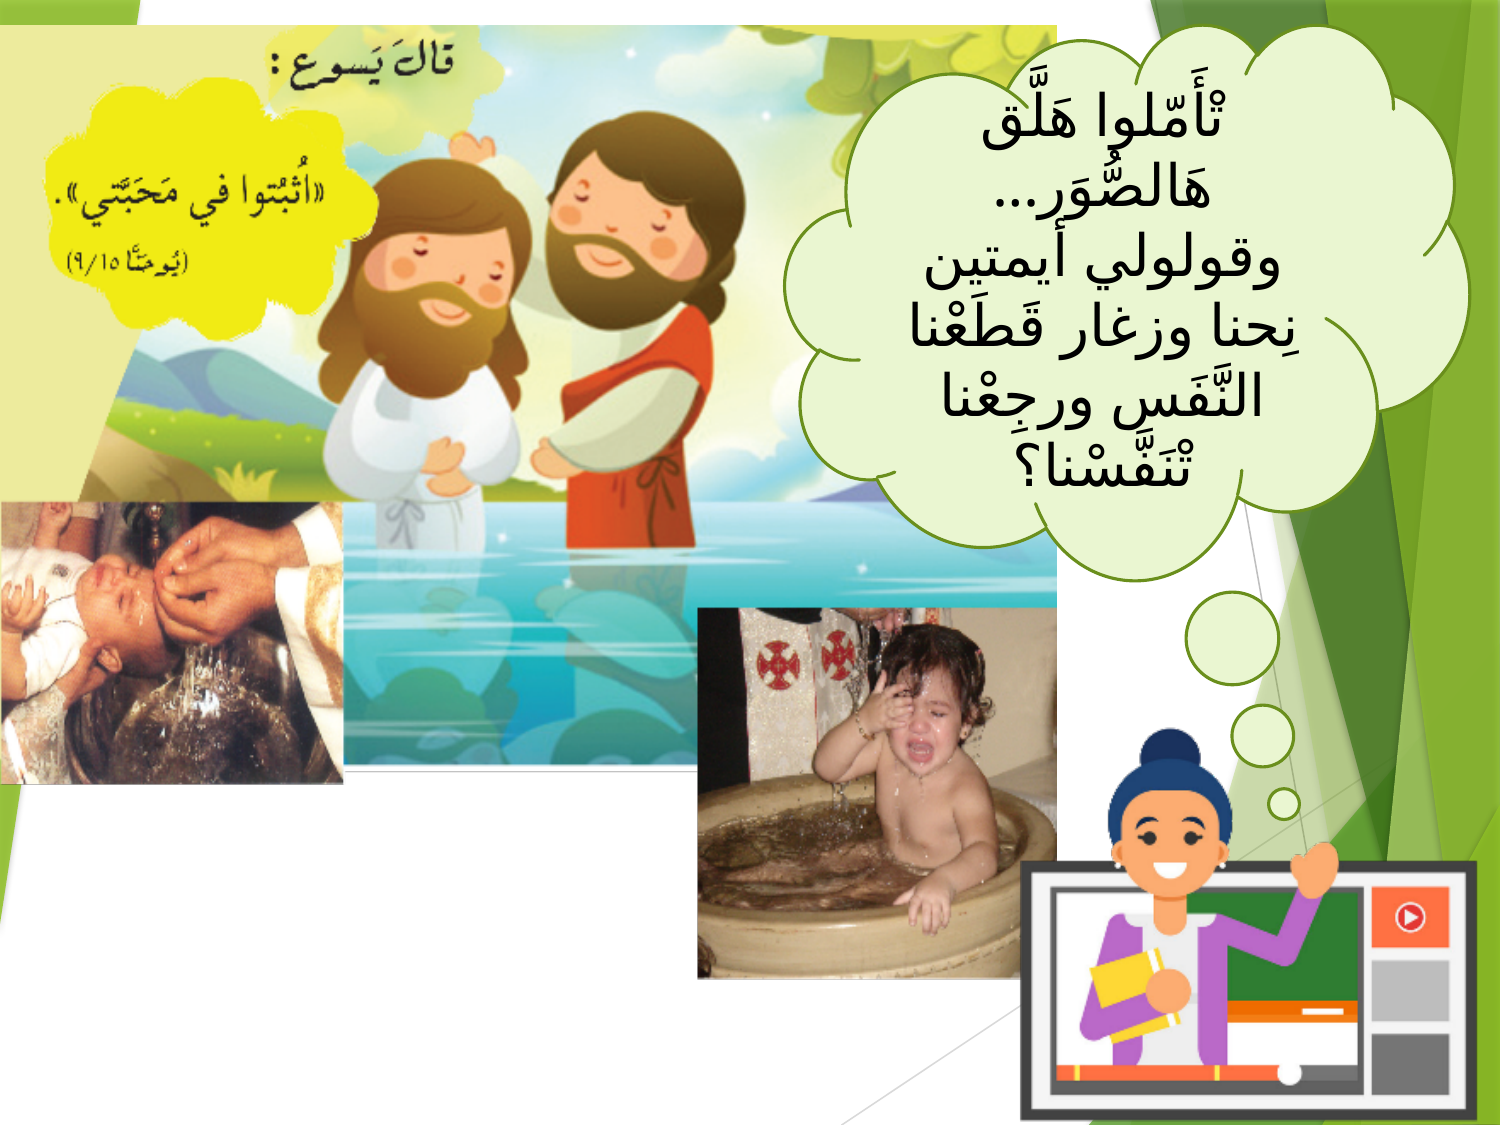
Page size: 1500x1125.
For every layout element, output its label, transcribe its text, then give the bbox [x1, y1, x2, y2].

picture [0, 25, 1500, 1125]
text_box تْأَمّلوا هَلَّق هَالصُّوَر... وقولولي أيمتين نِحنا وزغار قَطَعْنا النَّفَس ورجِعْنا تْنَفَّسْنا؟ [1062, 23, 1472, 583]
text_box تْأَمّلوا هَلَّق هَالصُّوَر... وقولولي أيمتين نِحنا وزغار قَطَعْنا النَّفَس ورجِعْنا تْنَفَّسْنا؟ [1184, 590, 1281, 687]
